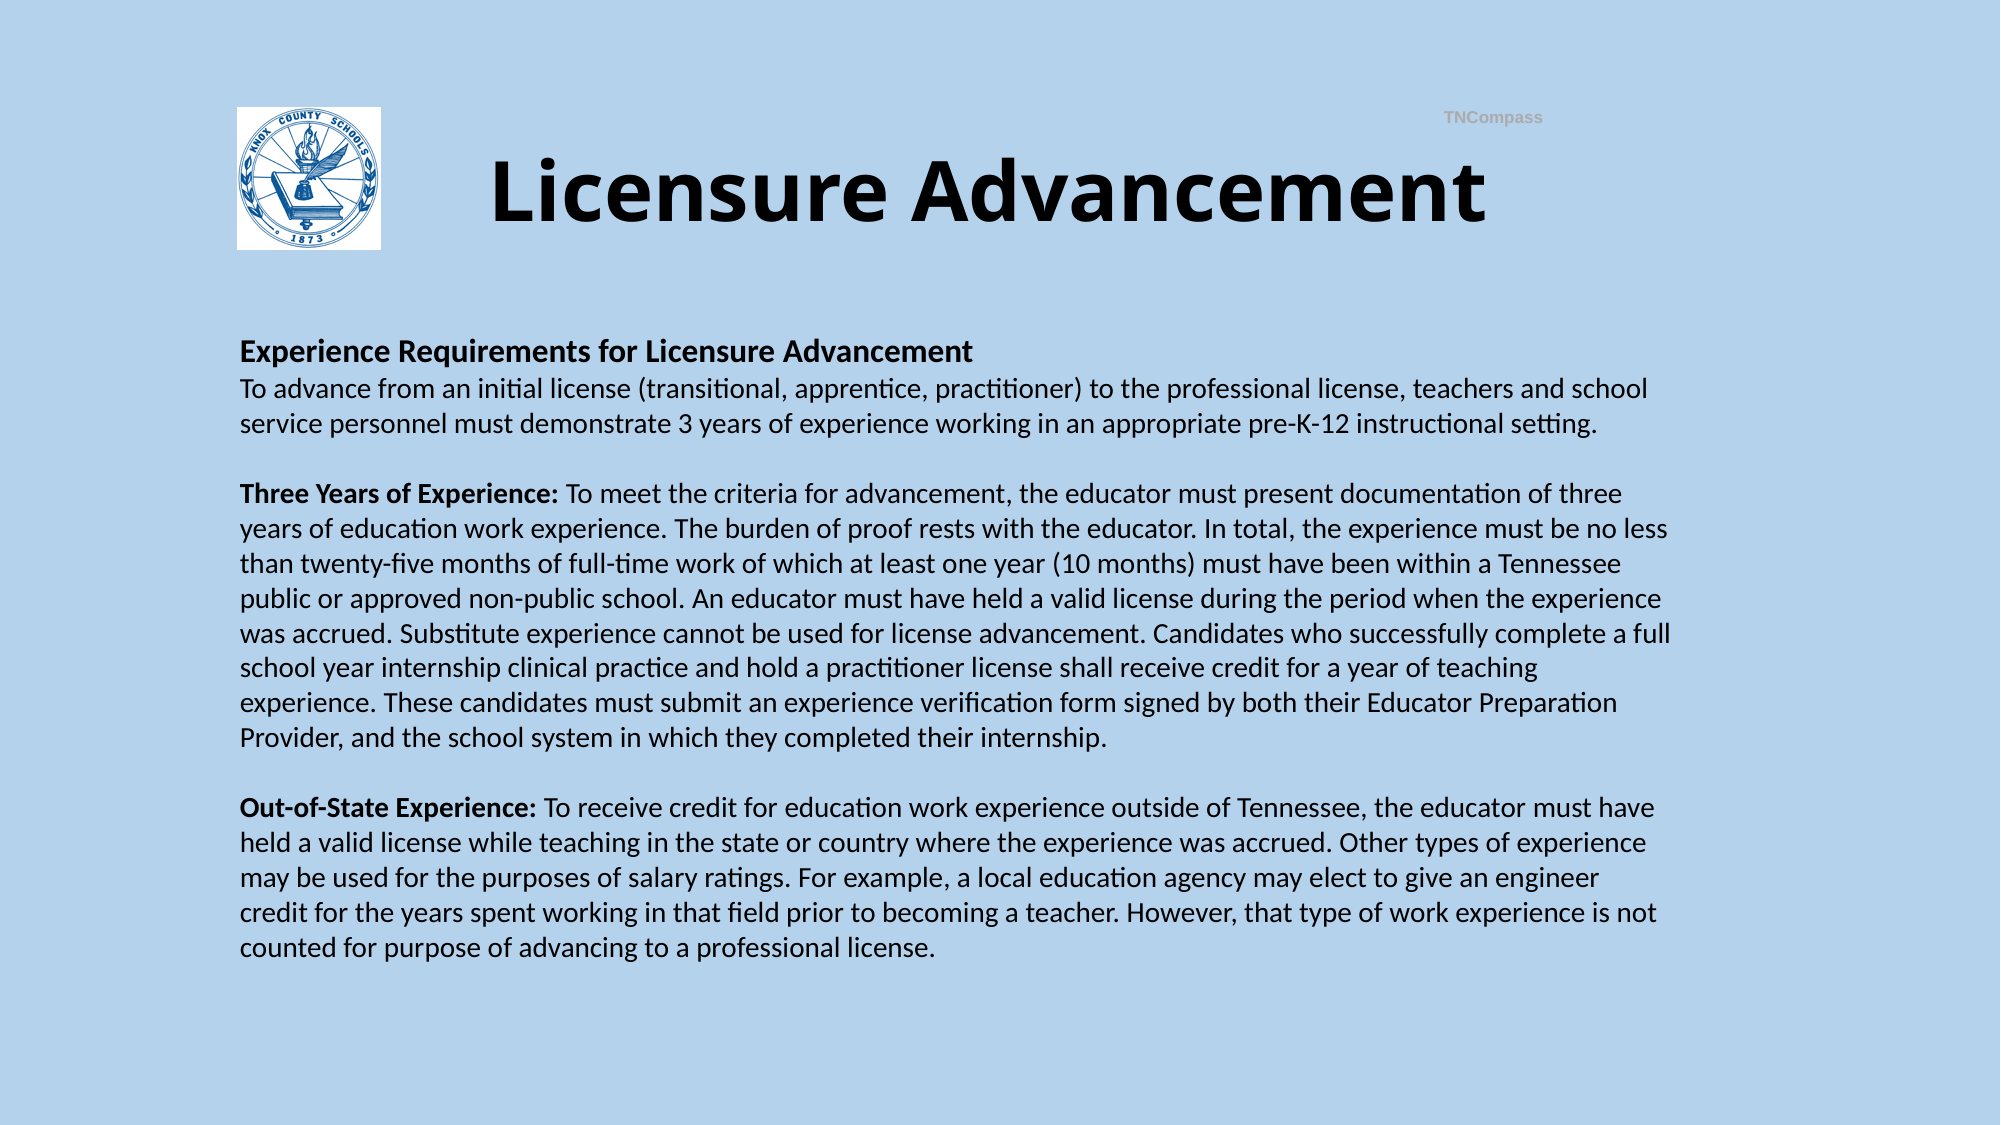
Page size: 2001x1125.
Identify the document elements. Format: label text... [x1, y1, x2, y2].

picture [237, 107, 381, 250]
title Licensure Advancement [126, 85, 1851, 304]
text_box TNCompass [1442, 106, 1545, 128]
text_box Experience Requirements for Licensure Advancement To advance from an initial license (transitional, apprentice, practitioner) to the professional license, teachers and school service personnel must demonstrate 3 years of experience working in an appropriate pre-K-12 instructional setting. Three Years of Experience: To meet the criteria for advancement, the educator must present documentation of three years of education work experience. The burden of proof rests with the educator. In total, the experience must be no less than twenty-five months of full-time work of which at least one year (10 months) must have been within a Tennessee public or approved non-public school. An educator must have held a valid license during the period when the experience was accrued. Substitute experience cannot be used for license advancement. Candidates who successfully complete a full school year internship clinical practice and hold a practitioner license shall receive credit for a year of teaching experience. These candidates must submit an experience verification form signed by both their Educator Preparation Provider, and the school system in which they completed their internship. Out-of-State Experience: To receive credit for education work experience outside of Tennessee, the educator must have held a valid license while teaching in the state or country where the experience was accrued. Other types of experience may be used for the purposes of salary ratings. For example, a local education agency may elect to give an engineer credit for the years spent working in that field prior to becoming a teacher. However, that type of work experience is not counted for purpose of advancing to a professional license. [225, 321, 1689, 971]
